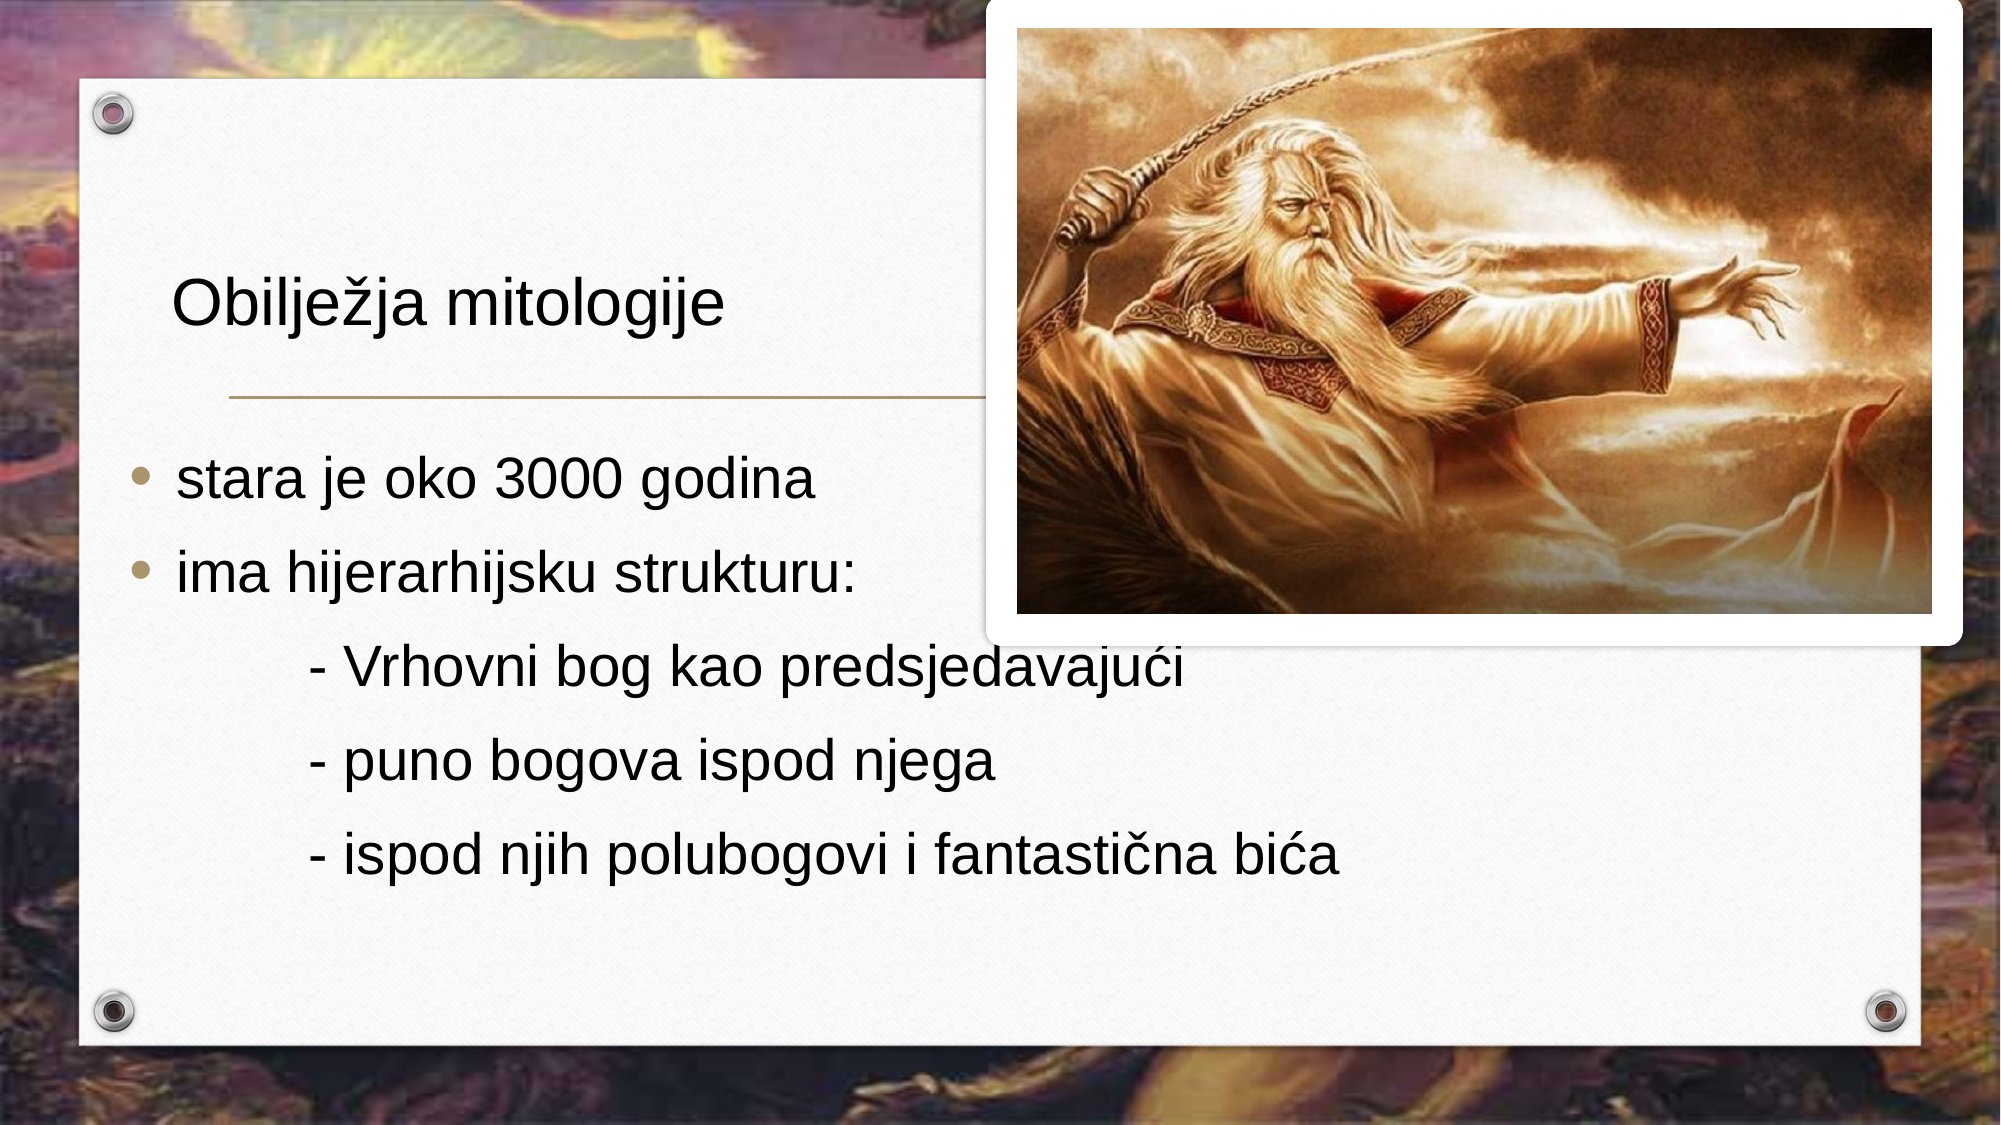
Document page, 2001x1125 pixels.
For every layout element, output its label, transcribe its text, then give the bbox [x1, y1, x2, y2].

picture [1016, 27, 1933, 615]
picture [0, 0, 2001, 1125]
list stara je oko 3000 godina ima hijerarhijsku strukturu: - Vrhovni bog kao predsjedavajući - puno bogova ispod njega - ispod njih polubogovi i fantastična bića [114, 432, 1750, 1000]
text_box Obilježja mitologije [156, 181, 980, 347]
